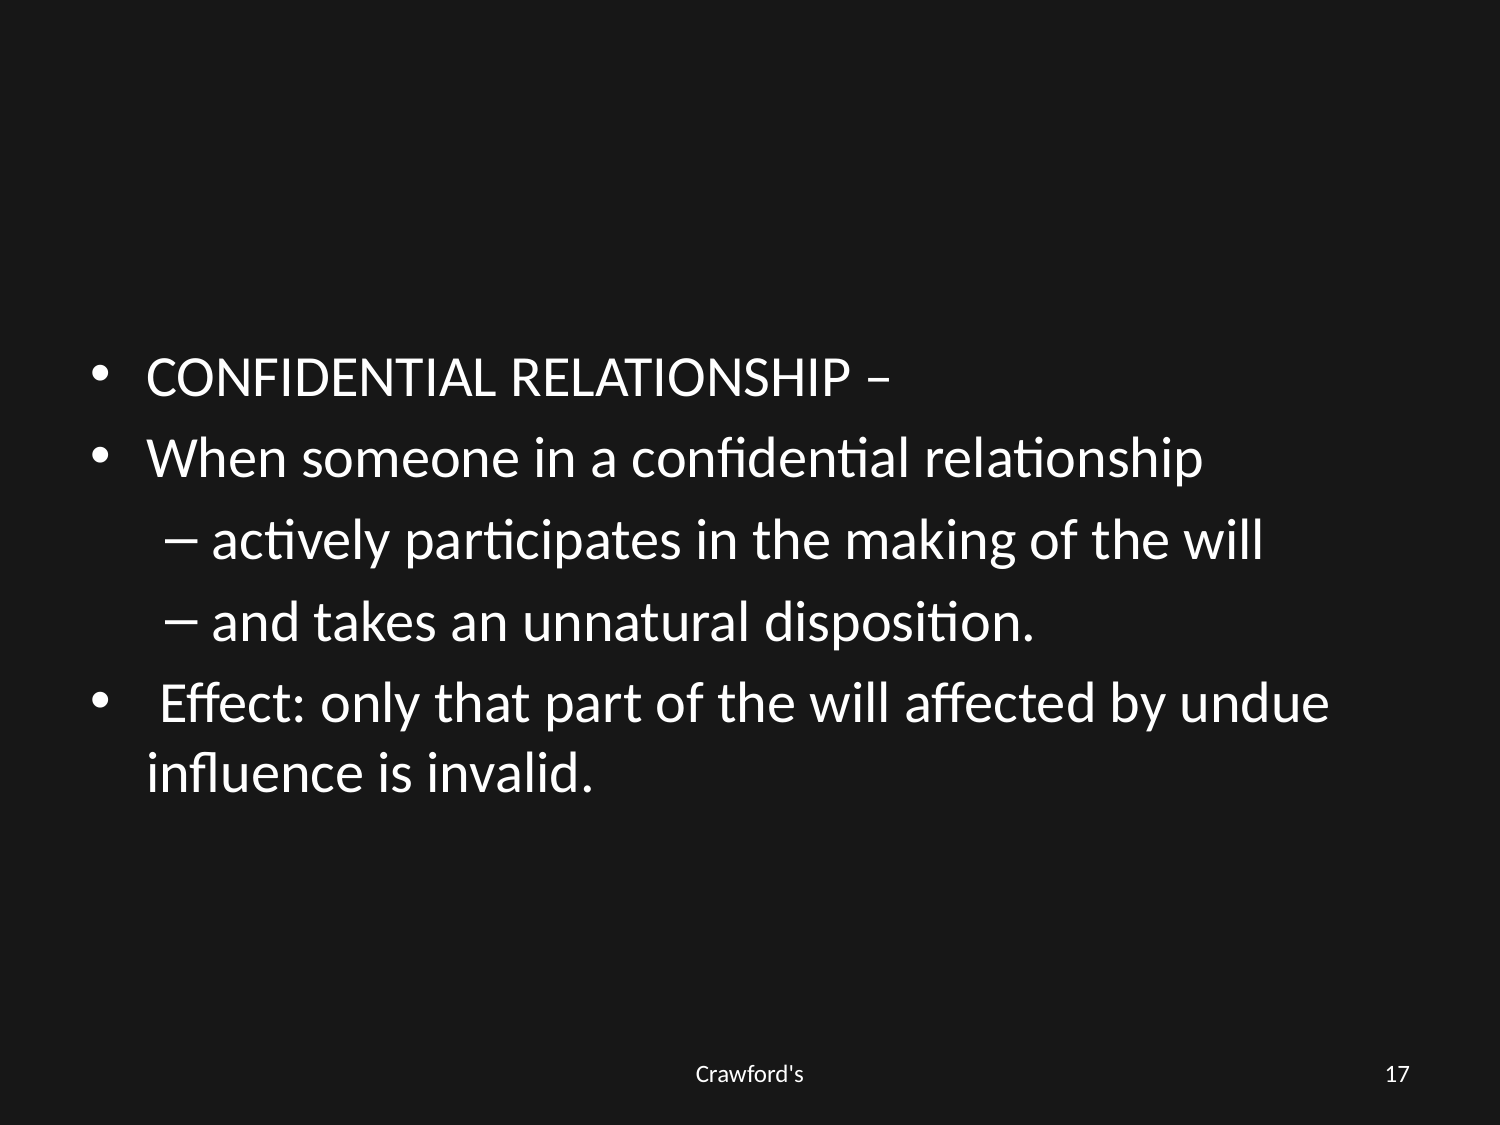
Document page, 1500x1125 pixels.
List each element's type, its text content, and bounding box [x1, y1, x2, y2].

slide_number 17 [1074, 1042, 1425, 1103]
list CONFIDENTIAL RELATIONSHIP – When someone in a confidential relationship actively participates in the making of the will and takes an unnatural disposition. Effect: only that part of the will affected by undue influence is invalid. [75, 137, 1425, 1005]
footer Crawford's [512, 1042, 988, 1103]
